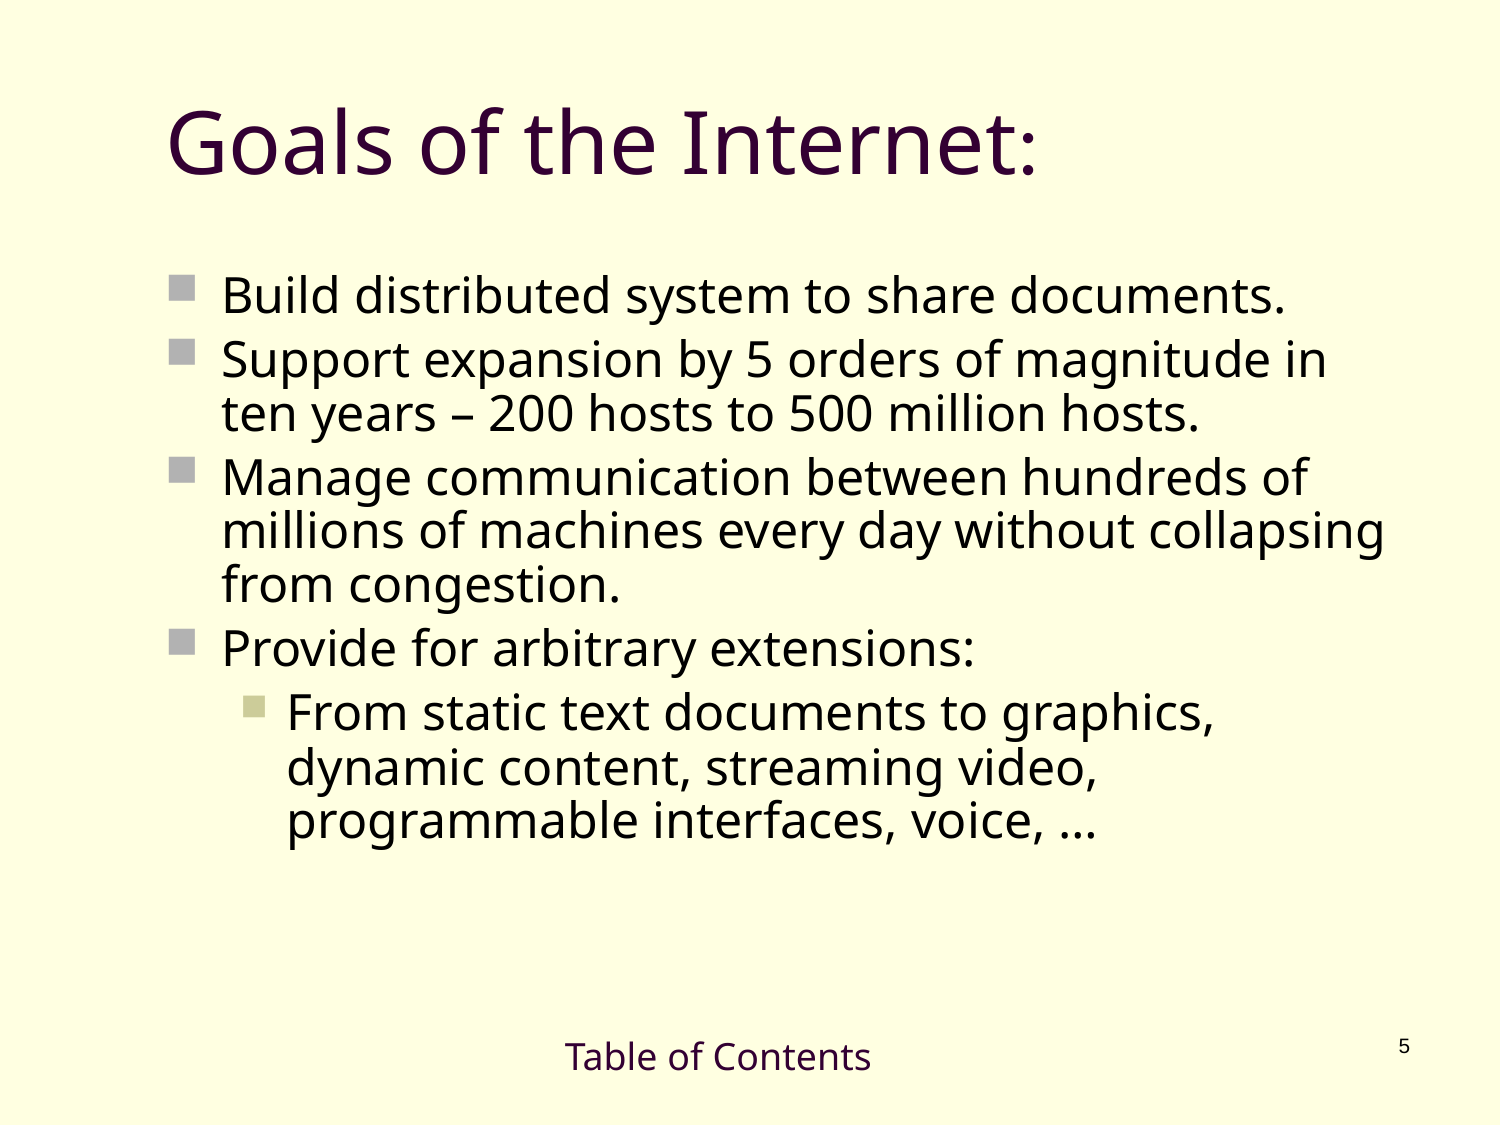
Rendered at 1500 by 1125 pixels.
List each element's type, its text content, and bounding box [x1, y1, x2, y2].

slide_number 5 [1112, 1024, 1426, 1101]
title Goals of the Internet: [150, 45, 1425, 234]
footer Table of Contents [549, 1024, 1038, 1101]
list Build distributed system to share documents. Support expansion by 5 orders of magnitude in ten years – 200 hosts to 500 million hosts. Manage communication between hundreds of millions of machines every day without collapsing from congestion. Provide for arbitrary extensions: From static text documents to graphics, dynamic content, streaming video, programmable interfaces, voice, … [150, 262, 1425, 1006]
